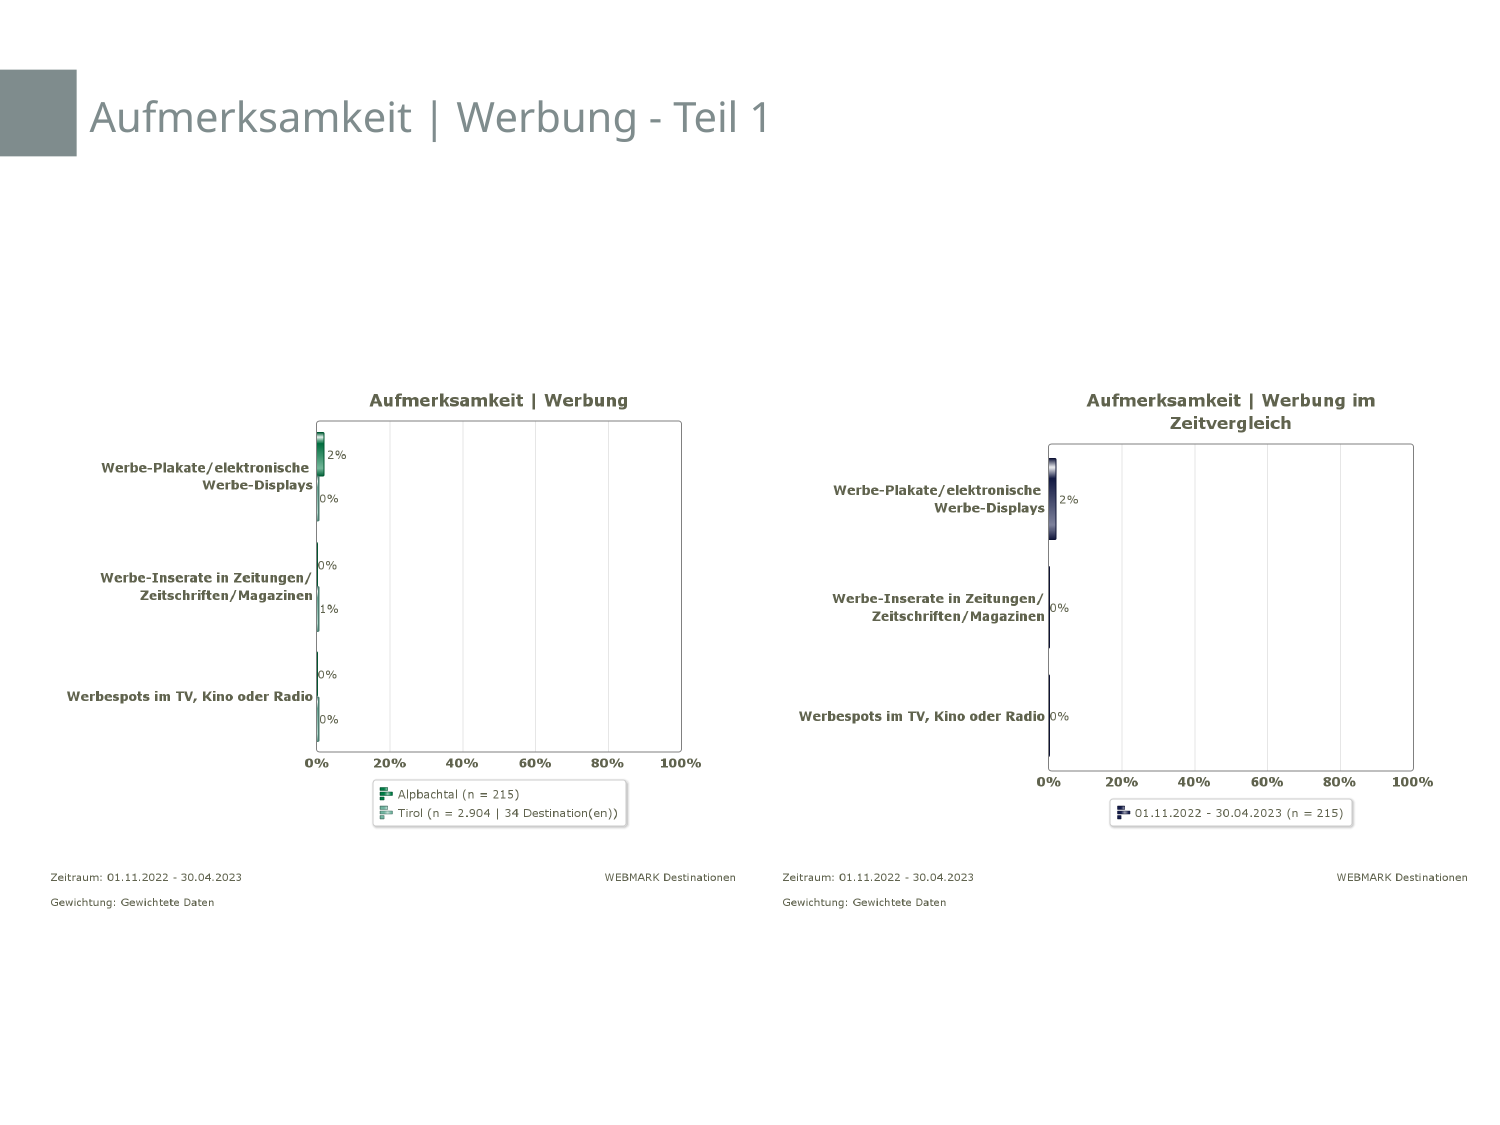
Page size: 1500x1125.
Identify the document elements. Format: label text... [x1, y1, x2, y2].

picture [46, 354, 739, 933]
title Aufmerksamkeit | Werbung - Teil 1 [74, 57, 1412, 175]
picture [779, 354, 1471, 933]
